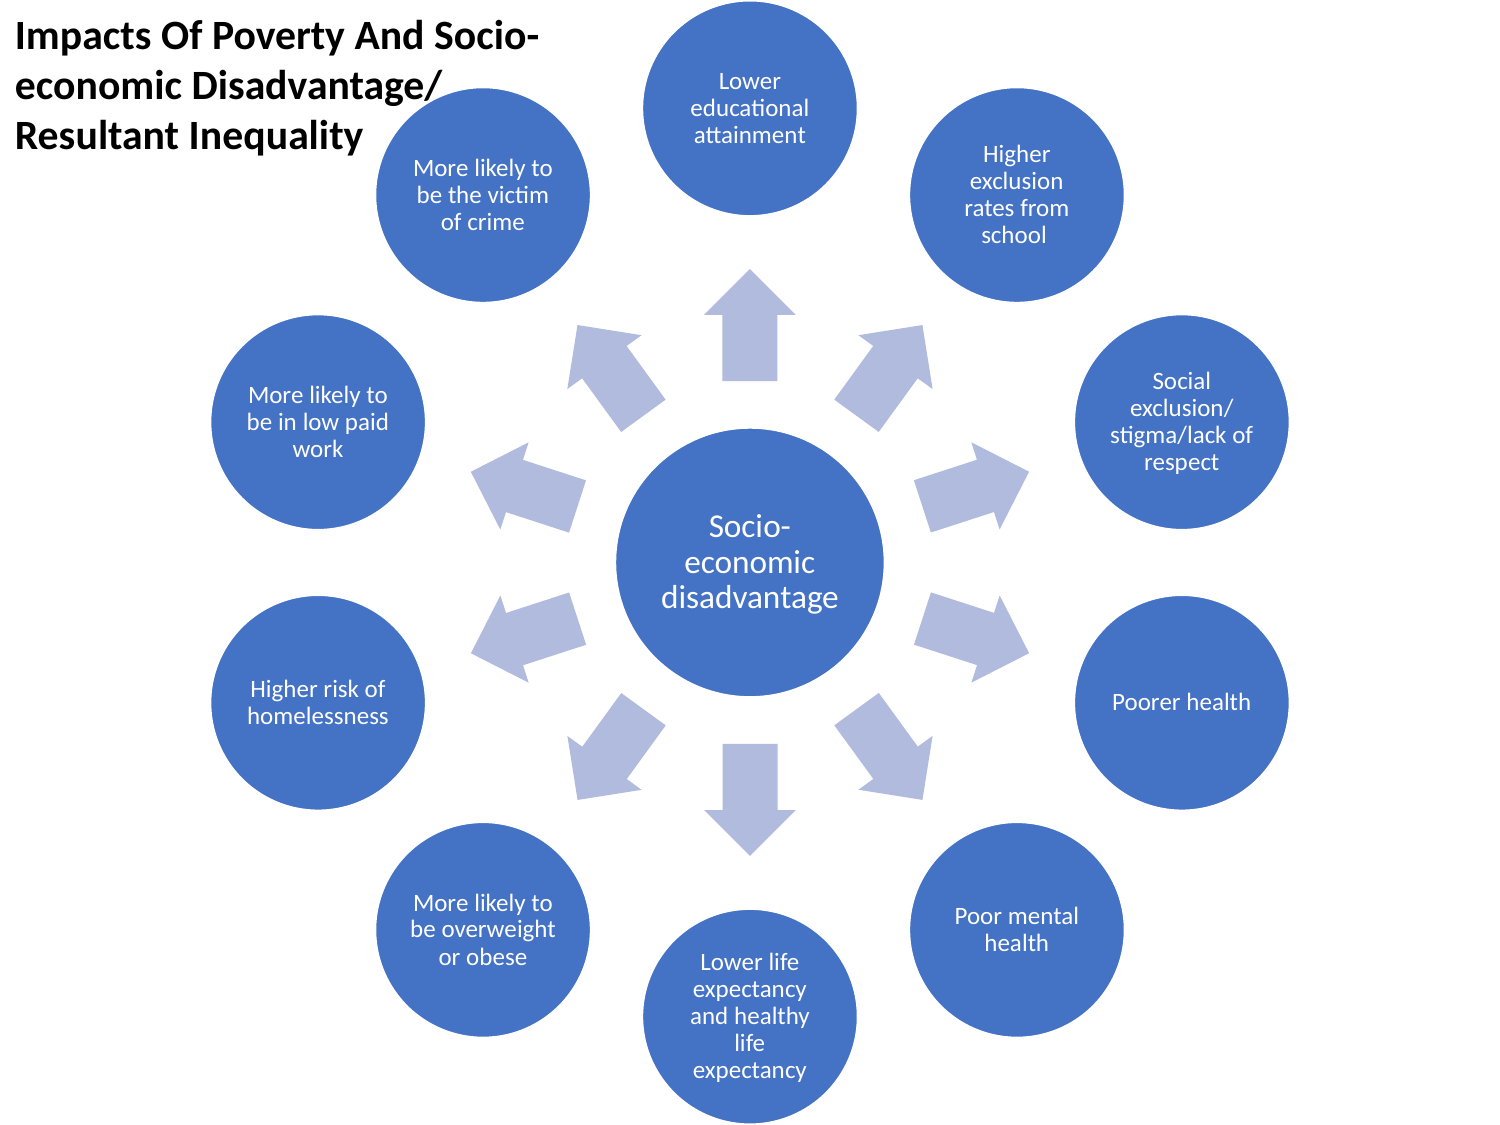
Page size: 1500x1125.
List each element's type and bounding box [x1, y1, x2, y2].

text_box [0, 0, 1500, 1125]
